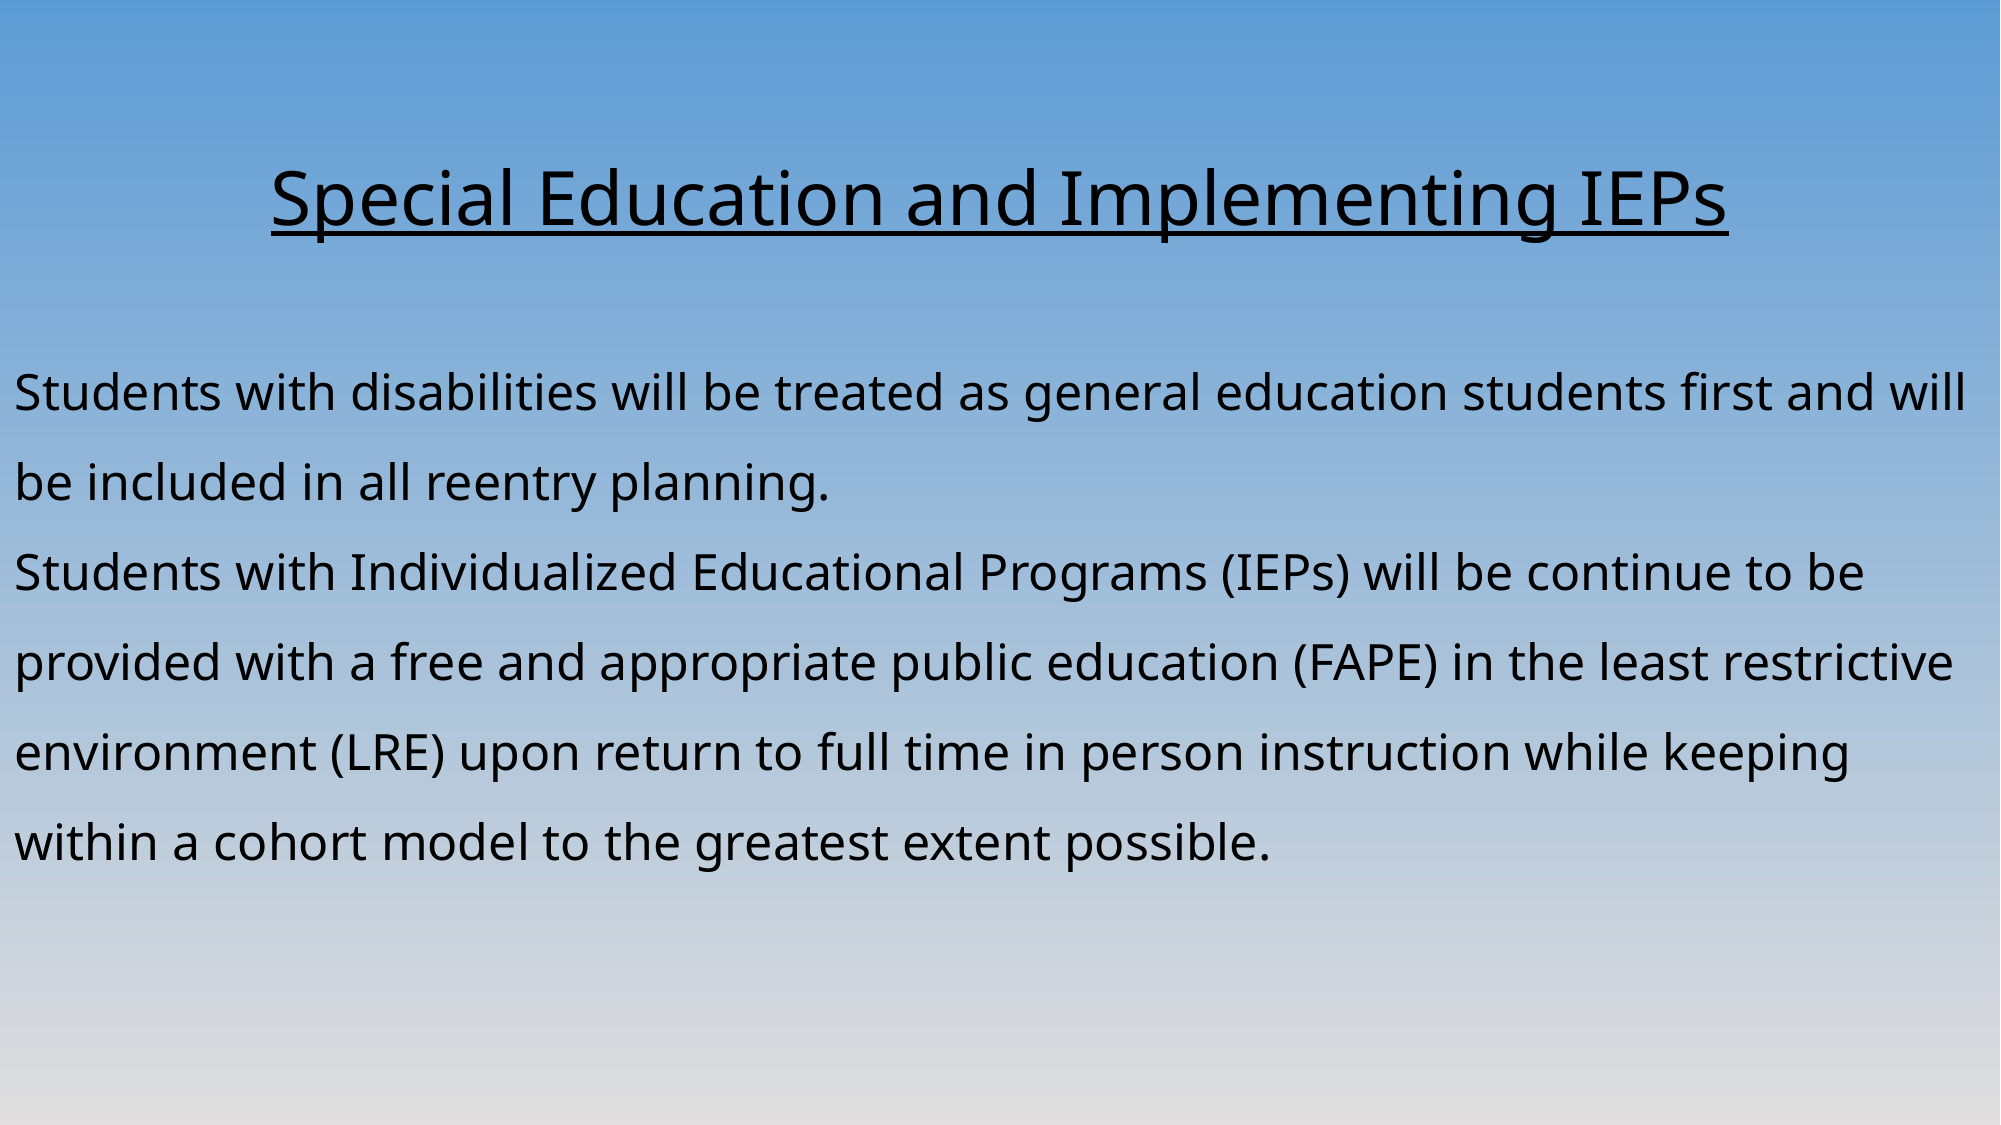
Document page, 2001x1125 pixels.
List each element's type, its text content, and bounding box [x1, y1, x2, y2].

text_box Special Education and Implementing IEPs Students with disabilities will be treated as general education students first and will be included in all reentry planning. Students with Individualized Educational Programs (IEPs) will be continue to be provided with a free and appropriate public education (FAPE) in the least restrictive environment (LRE) upon return to full time in person instruction while keeping within a cohort model to the greatest extent possible. [0, 143, 2000, 938]
